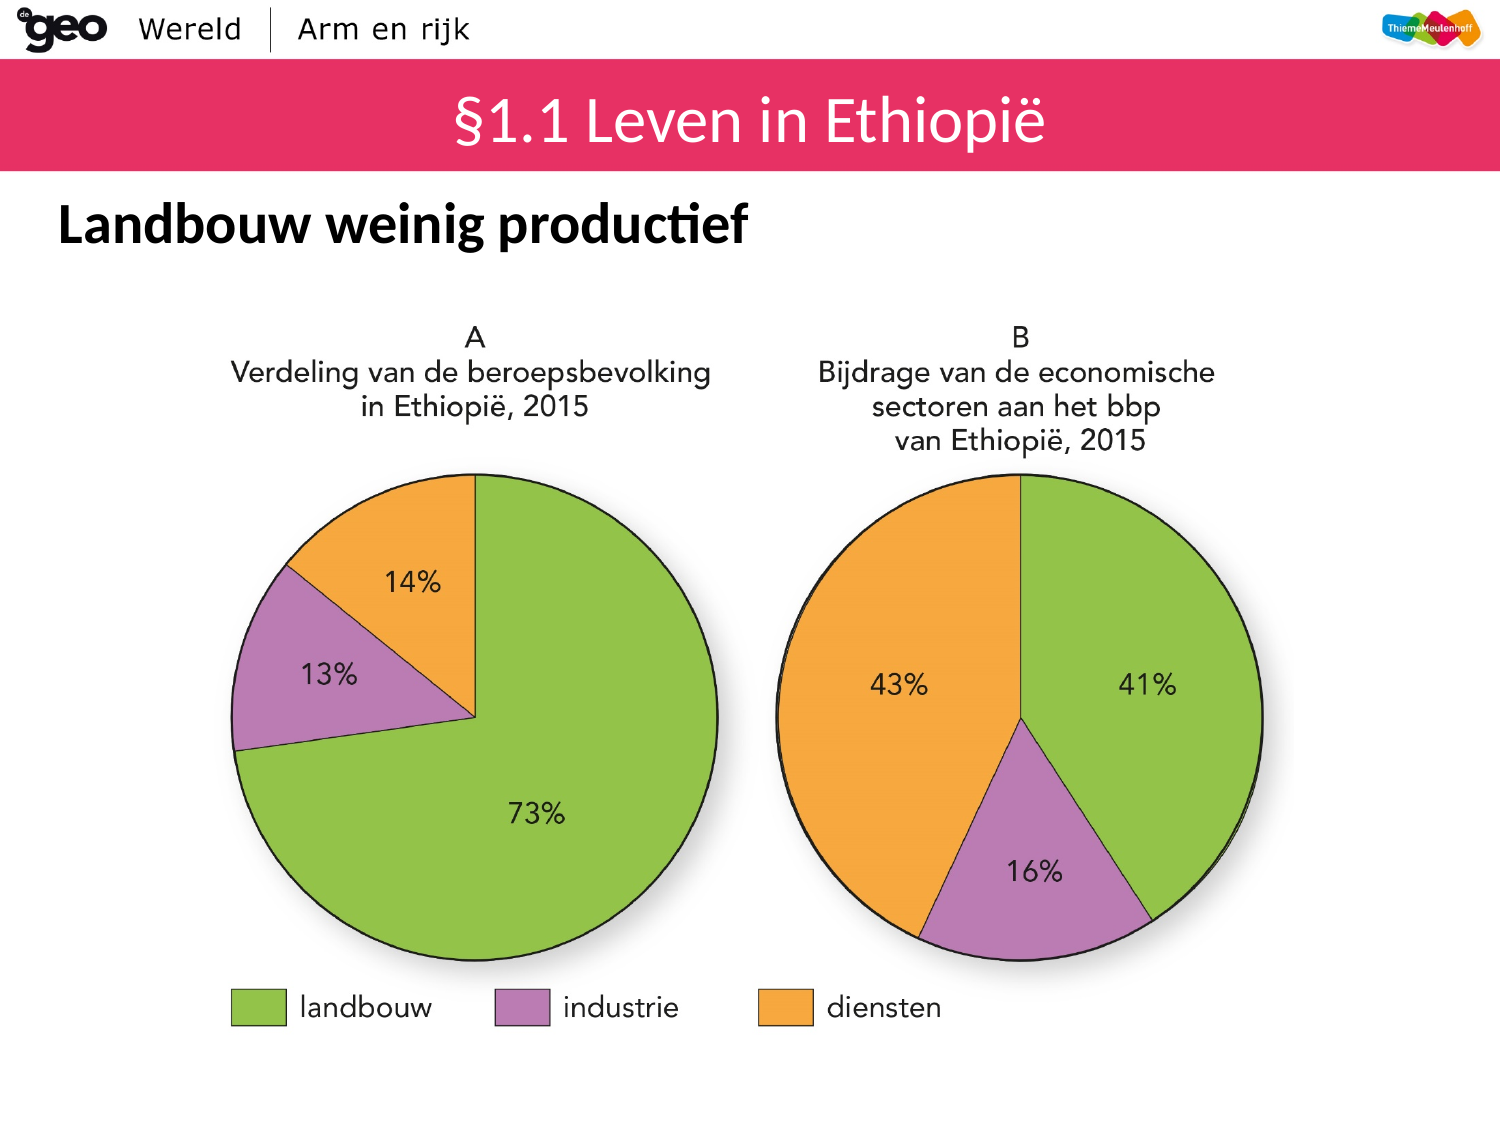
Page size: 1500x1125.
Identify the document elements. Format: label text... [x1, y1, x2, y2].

picture [0, 173, 1500, 1125]
picture [0, 0, 1500, 61]
title §1.1 Leven in Ethiopië [0, 61, 1500, 173]
picture [206, 314, 1294, 1036]
list Landbouw weinig productief [0, 177, 1483, 1081]
